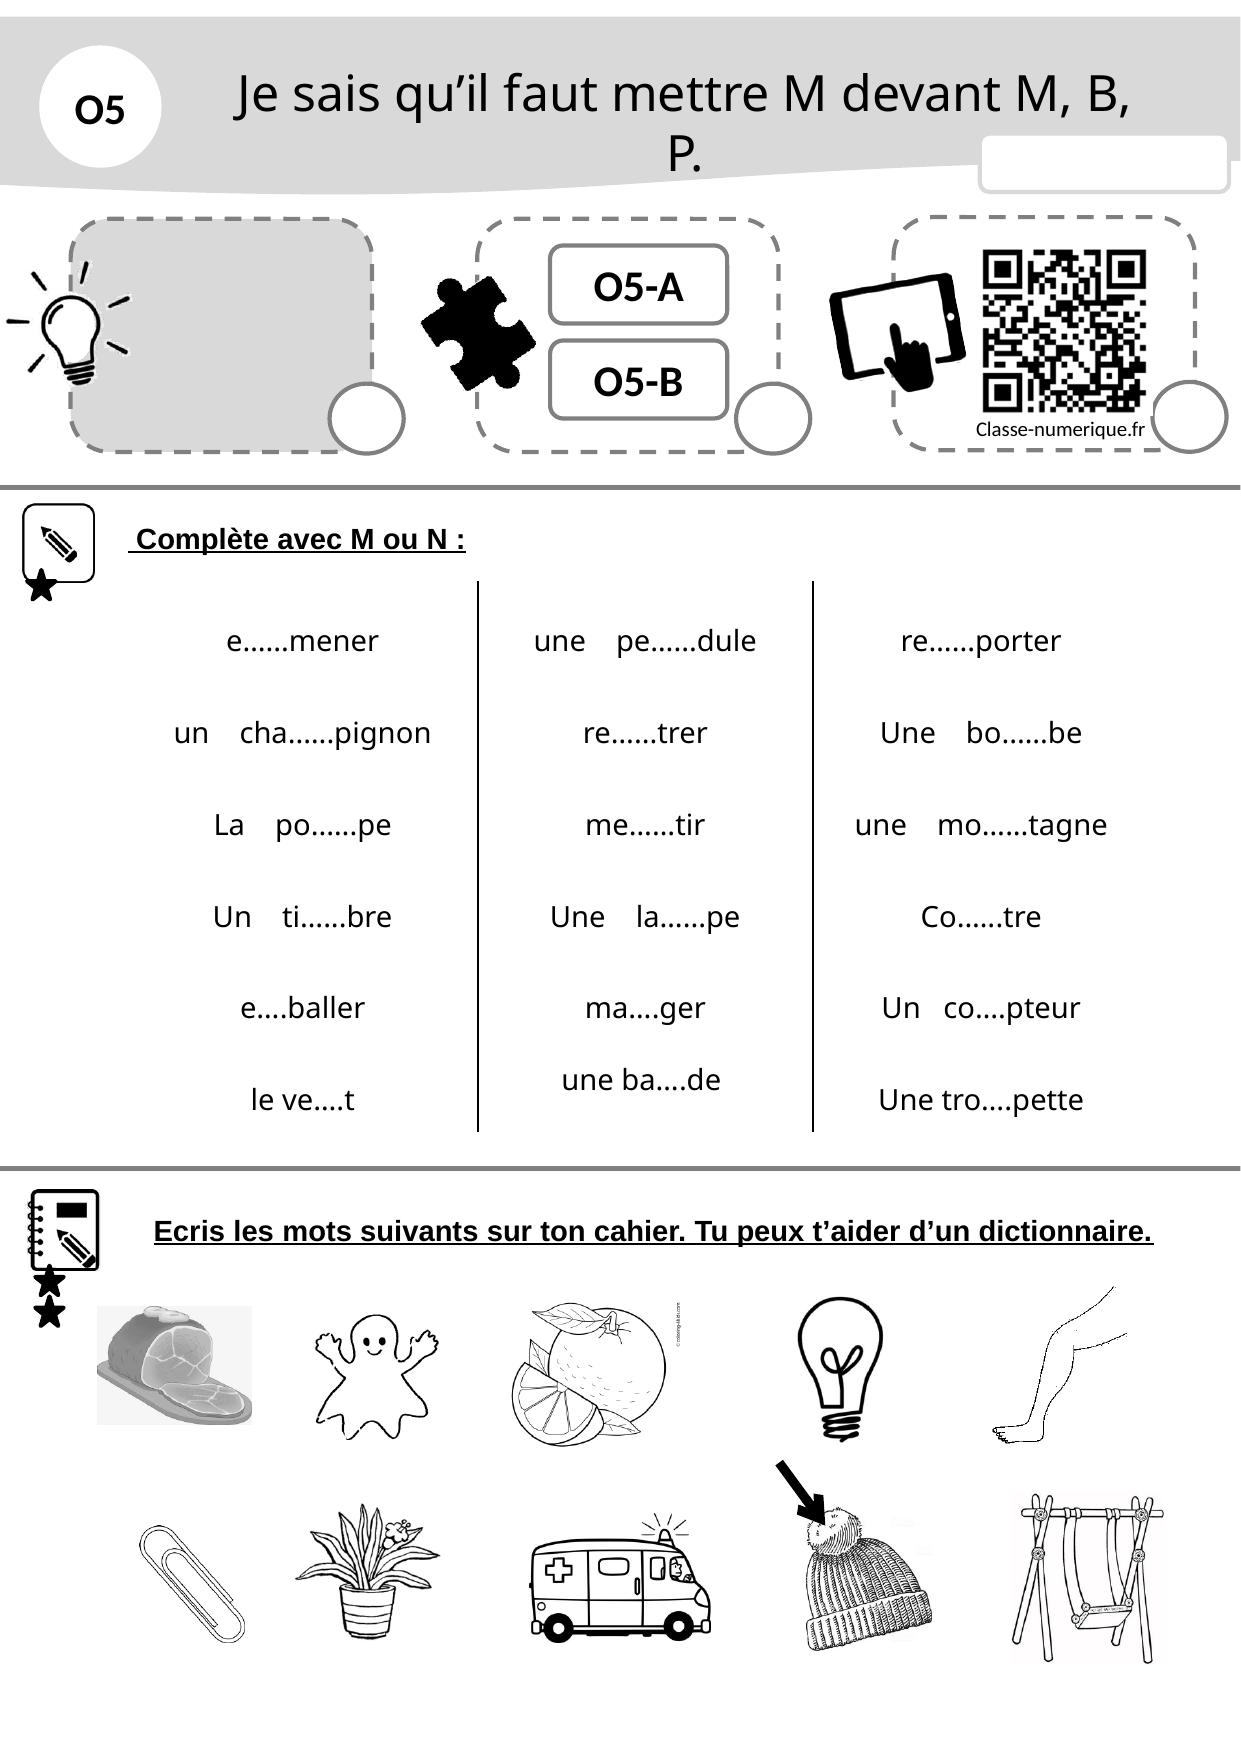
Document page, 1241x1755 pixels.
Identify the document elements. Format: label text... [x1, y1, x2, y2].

picture [139, 1525, 245, 1643]
table_cell ma….ger [479, 948, 812, 1040]
table_cell le ve….t [128, 1040, 477, 1132]
picture [1010, 1491, 1164, 1665]
picture [783, 1294, 893, 1443]
text_box [0, 14, 1241, 197]
table_cell e….baller [128, 948, 477, 1040]
text_box Ecris les mots suivants sur ton cahier. Tu peux t’aider d’un dictionnaire. [31, 1176, 1241, 1570]
picture [22, 1188, 105, 1271]
table_cell re…...trer [479, 672, 812, 764]
table_cell un cha..….pignon [128, 672, 477, 764]
text_box O5-B [548, 338, 730, 421]
table_cell Co..….tre [814, 856, 1150, 948]
text_box [977, 131, 1232, 195]
picture [495, 1282, 691, 1461]
text_box [891, 214, 1198, 394]
text_box [30, 590, 53, 602]
picture [974, 245, 1153, 416]
text_box [1157, 379, 1229, 454]
picture [97, 1305, 252, 1425]
text_box [892, 419, 1168, 453]
picture [309, 1309, 445, 1446]
text_box [327, 381, 406, 456]
text_box Je sais qu’il faut mettre M devant M, B, P. [206, 53, 1164, 189]
text_box [475, 216, 781, 455]
picture [825, 263, 972, 410]
text_box Complète avec M ou N : [99, 513, 1241, 563]
picture [529, 1512, 711, 1643]
table_header re…...porter [814, 581, 1150, 672]
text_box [778, 1462, 826, 1526]
text_box O5 [39, 45, 162, 168]
picture [22, 503, 95, 583]
table_cell Un ti…...bre [128, 856, 477, 948]
text_box Classe-numerique.fr [960, 408, 1162, 448]
text_box [733, 381, 813, 456]
picture [805, 1506, 943, 1658]
picture [990, 1285, 1127, 1448]
table_header une pe…...dule [479, 581, 812, 672]
table_cell Une tro….pette [814, 1040, 1150, 1132]
table_cell Une la…...pe [479, 856, 812, 948]
picture [410, 265, 546, 402]
picture [289, 1488, 445, 1659]
table_cell une ba….de [479, 1040, 812, 1132]
text_box O5-A [547, 243, 730, 326]
table_cell Une bo..….be [814, 672, 1150, 764]
table_cell une mo…...tagne [814, 764, 1150, 856]
table_cell La po..….pe [128, 764, 477, 856]
table_cell Un co….pteur [814, 948, 1150, 1040]
text_box [69, 216, 375, 455]
table_cell me……tir [479, 764, 812, 856]
picture [0, 245, 152, 402]
table_header e…...mener [128, 581, 477, 672]
